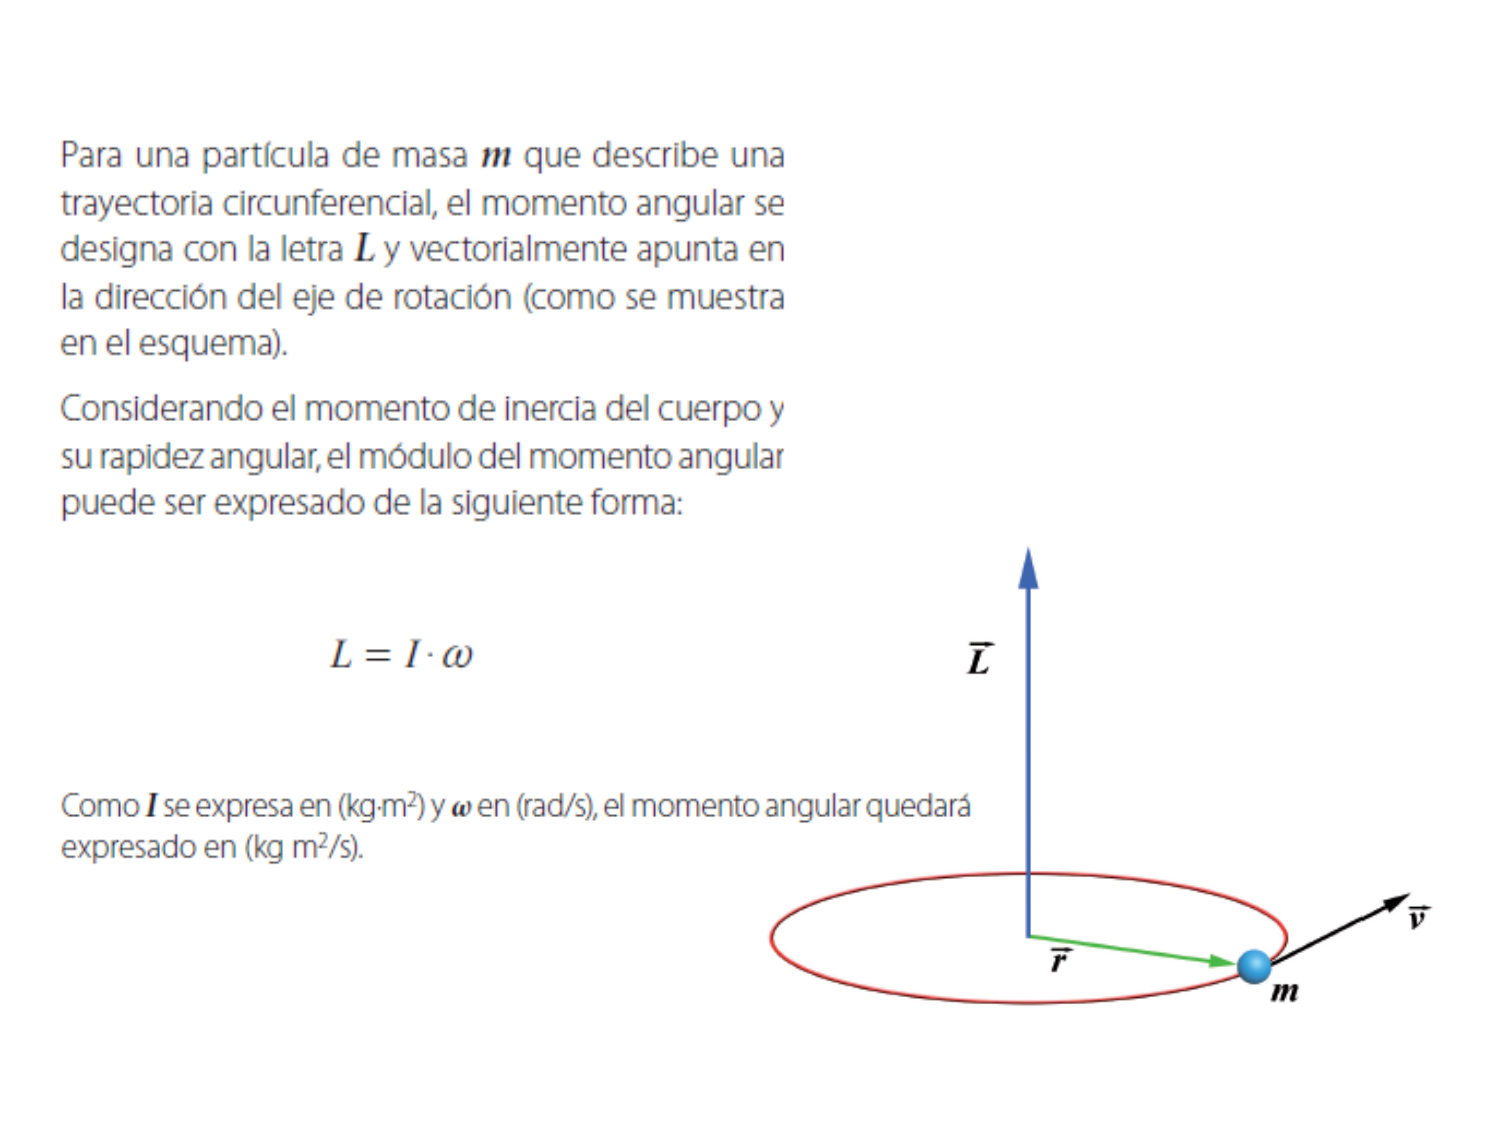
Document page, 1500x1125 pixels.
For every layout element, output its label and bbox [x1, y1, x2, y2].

picture [29, 113, 1450, 1027]
